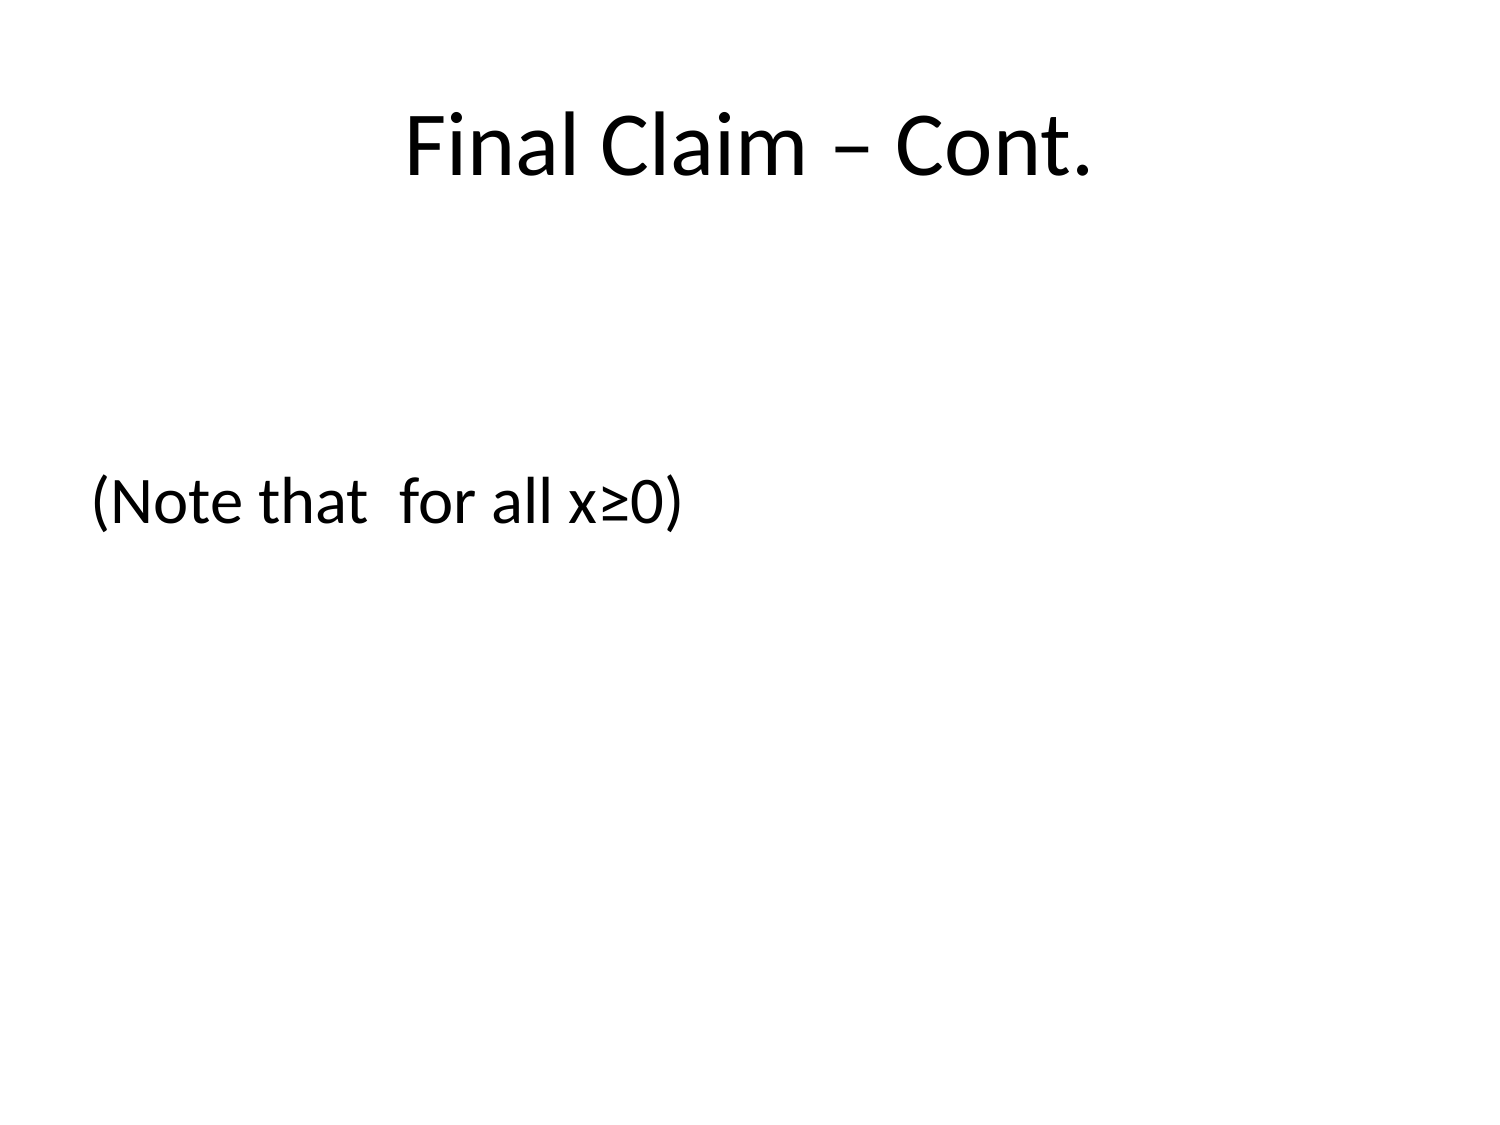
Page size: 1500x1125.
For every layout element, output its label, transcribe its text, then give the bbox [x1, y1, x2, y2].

title Final Claim – Cont. [75, 45, 1425, 233]
